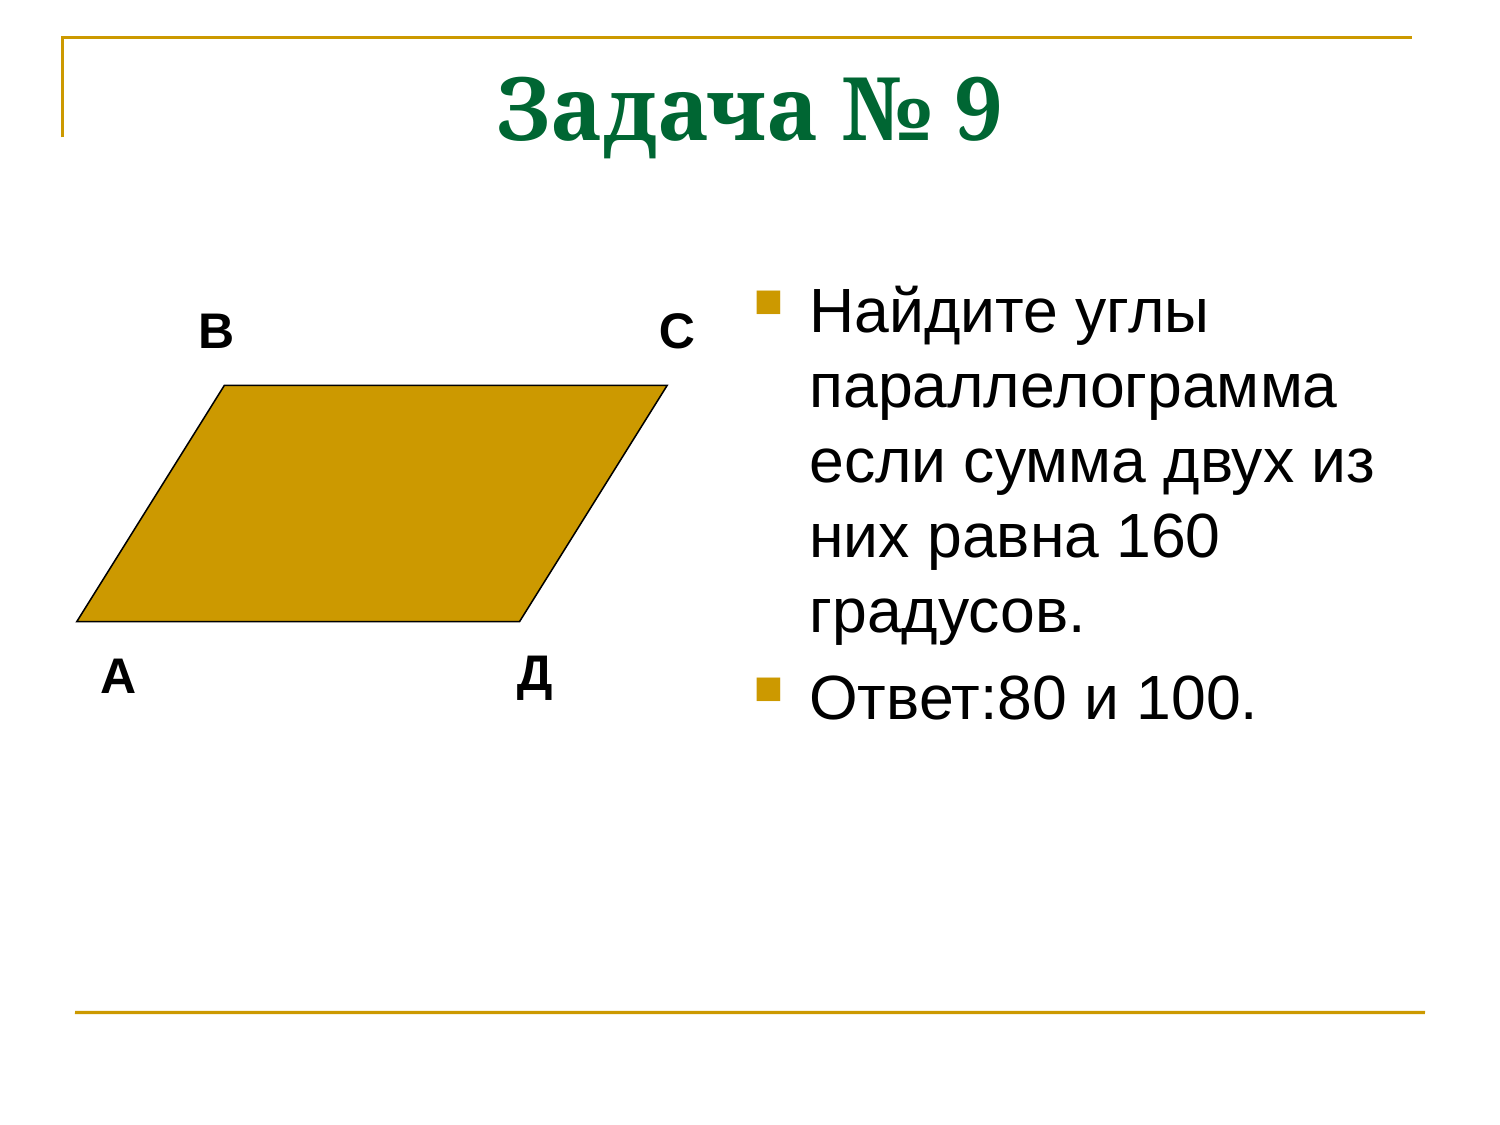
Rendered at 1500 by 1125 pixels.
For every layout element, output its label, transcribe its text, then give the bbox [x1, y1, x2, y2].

text_box В [183, 290, 250, 366]
text_box Д [502, 633, 568, 708]
text_box С [643, 290, 710, 366]
text_box А [85, 636, 152, 712]
title Задача № 9 [74, 45, 1426, 233]
text_box [76, 385, 668, 622]
list Найдите углы параллелограмма если сумма двух из них равна 160 градусов. Ответ:80 и 100. [738, 262, 1426, 1006]
